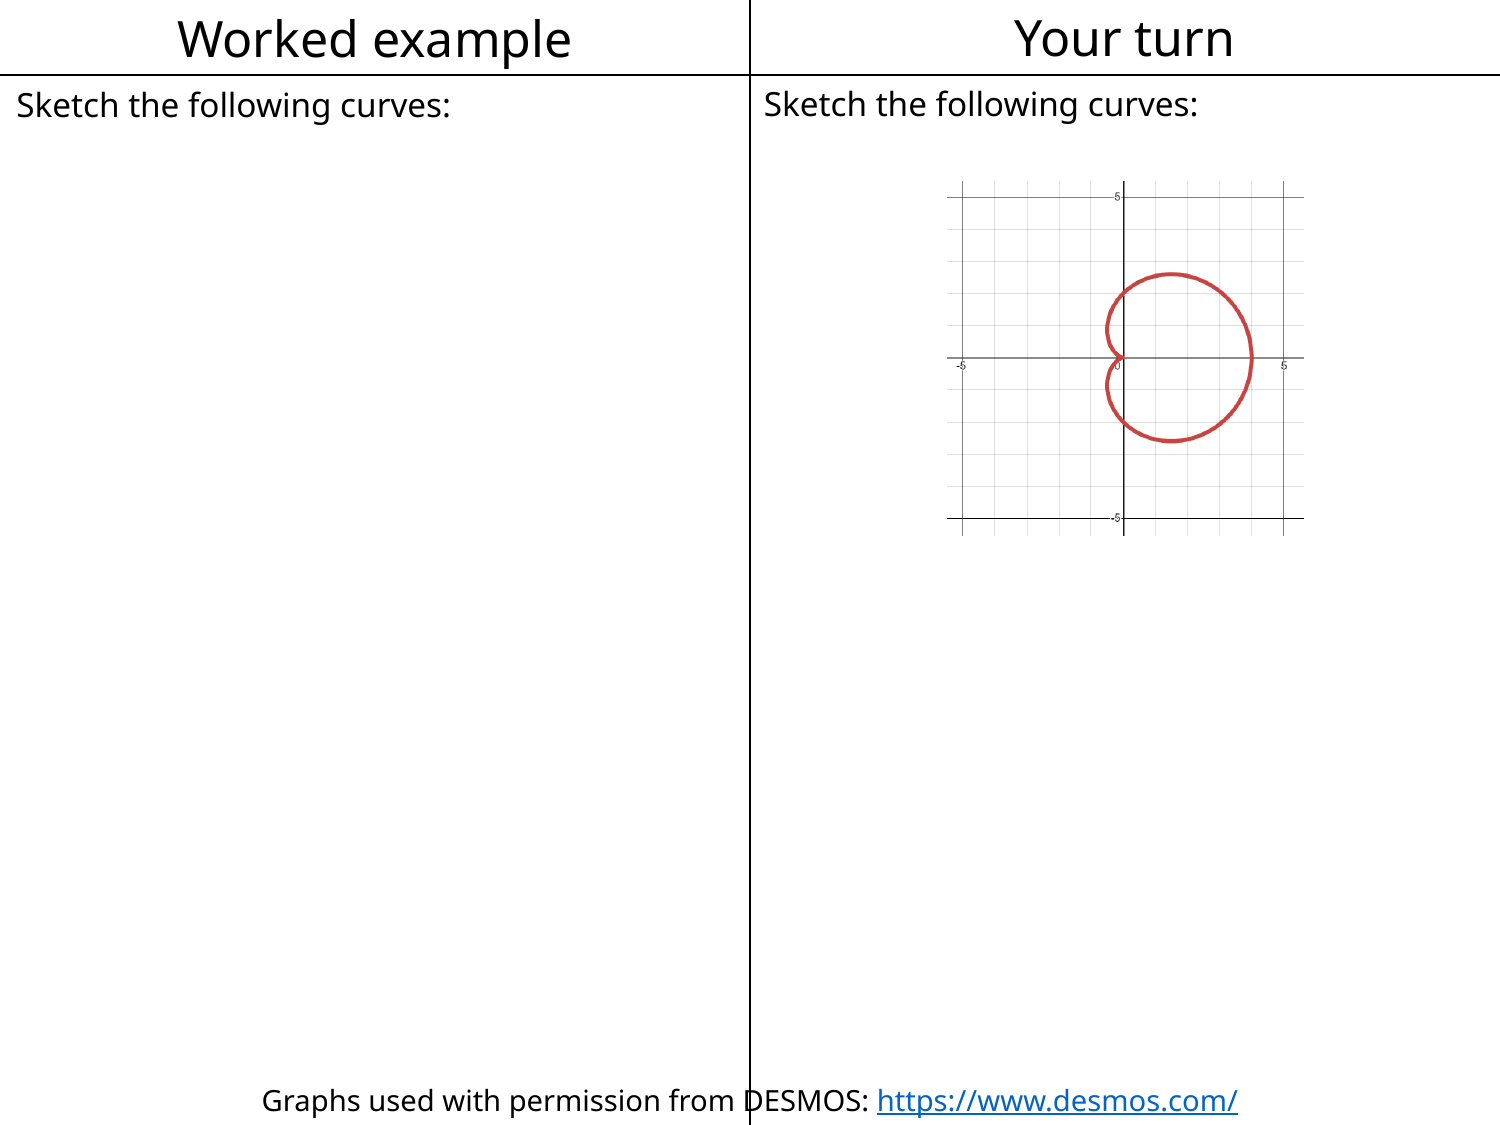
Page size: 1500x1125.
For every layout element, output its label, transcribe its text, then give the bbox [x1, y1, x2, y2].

text_box Graphs used with permission from DESMOS: https://www.desmos.com/ [0, 1074, 749, 1125]
text_box Your turn [751, 0, 1500, 74]
text_box Worked example [0, 0, 749, 74]
picture [947, 181, 1304, 536]
text_box Graphs used with permission from DESMOS: https://www.desmos.com/ [751, 1074, 1500, 1125]
